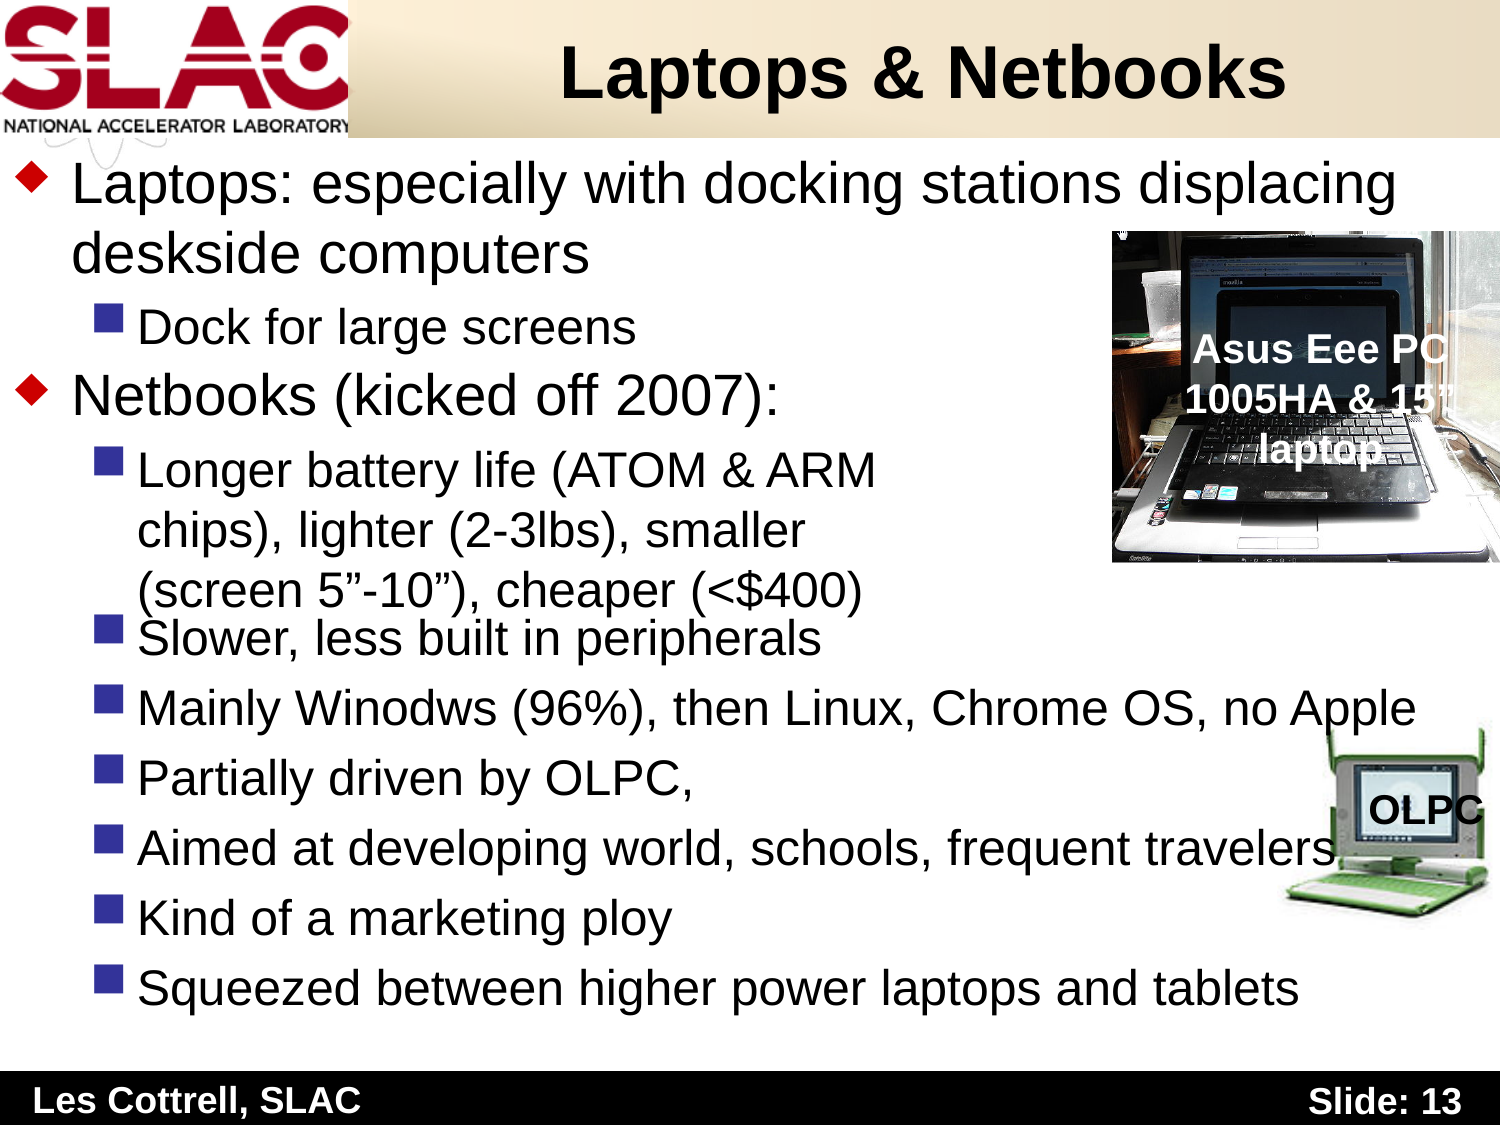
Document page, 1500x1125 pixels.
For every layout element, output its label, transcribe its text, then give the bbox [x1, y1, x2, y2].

picture [1277, 717, 1500, 931]
text_box Slower, less built in peripherals Mainly Winodws (96%), then Linux, Chrome OS, no Apple Partially driven by OLPC, Aimed at developing world, schools, frequent travelers Kind of a marketing ploy Squeezed between higher power laptops and tablets [0, 597, 1500, 906]
picture [0, 0, 348, 136]
list Laptops: especially with docking stations displacing deskside computers Dock for large screens [0, 136, 1500, 445]
picture [1112, 231, 1500, 566]
title Laptops & Netbooks [348, 0, 1500, 136]
text_box Netbooks (kicked off 2007): Longer battery life (ATOM & ARM chips), lighter (2-3lbs), smaller (screen 5”-10”), cheaper (<$400) [0, 349, 928, 597]
